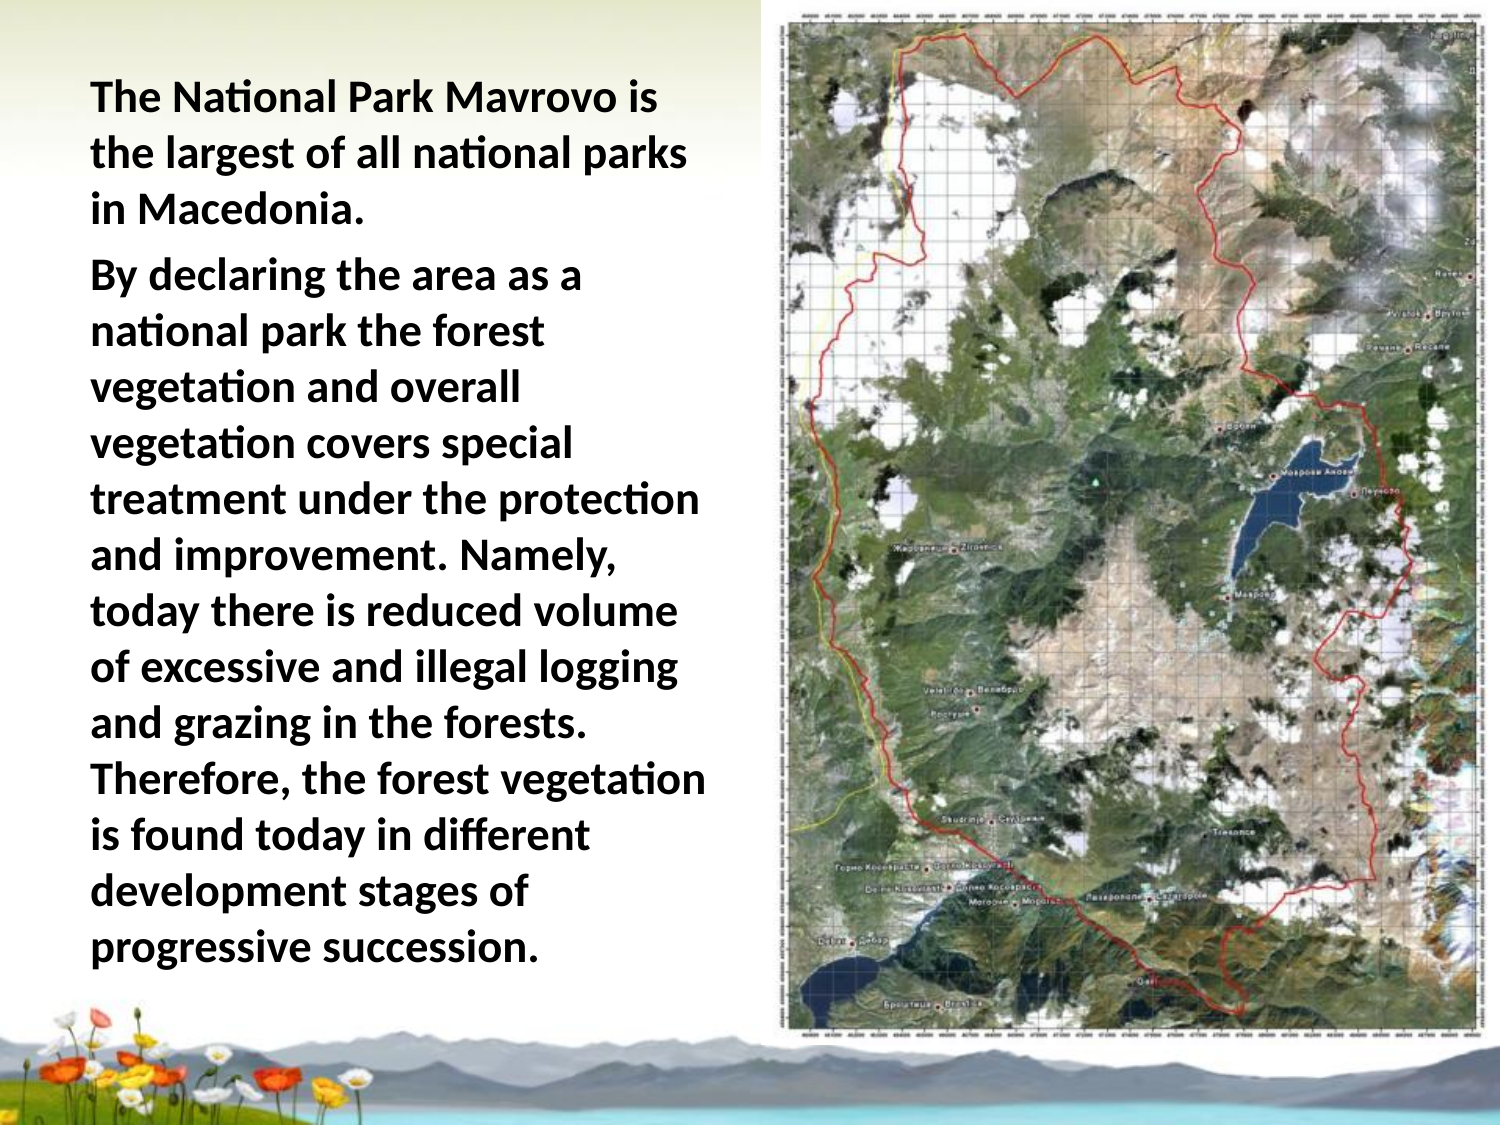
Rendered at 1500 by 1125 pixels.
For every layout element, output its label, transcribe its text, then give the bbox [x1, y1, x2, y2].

list The National Park Mavrovo is the largest of all national parks in Macedonia. By declaring the area as a national park the forest vegetation and overall vegetation covers special treatment under the protection and improvement. Namely, today there is reduced volume of excessive and illegal logging and grazing in the forests. Therefore, the forest vegetation is found today in different development stages of progressive succession. [74, 58, 727, 1006]
picture [0, 0, 1500, 1125]
